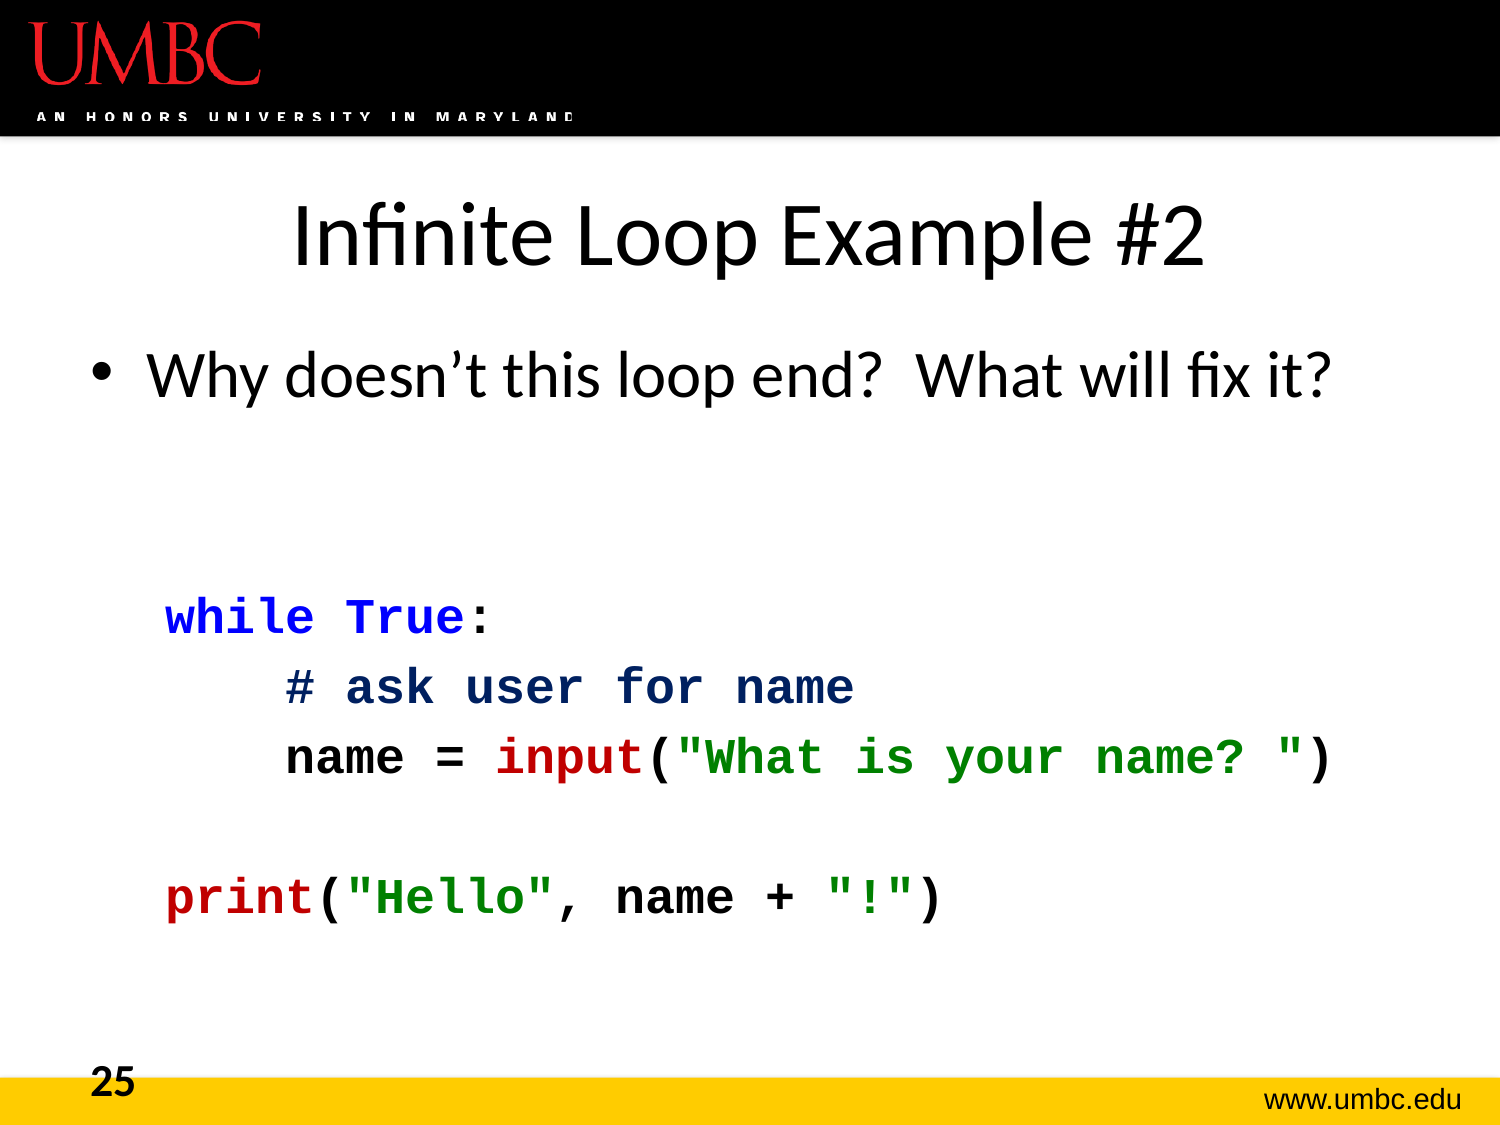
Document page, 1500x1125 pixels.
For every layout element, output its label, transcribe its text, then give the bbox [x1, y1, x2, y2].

title Infinite Loop Example #2 [75, 135, 1425, 323]
list Why doesn’t this loop end? What will fix it? while True: # ask user for name name = input("What is your name? ") print("Hello", name + "!") [75, 323, 1425, 1005]
slide_number 25 [75, 1042, 425, 1103]
